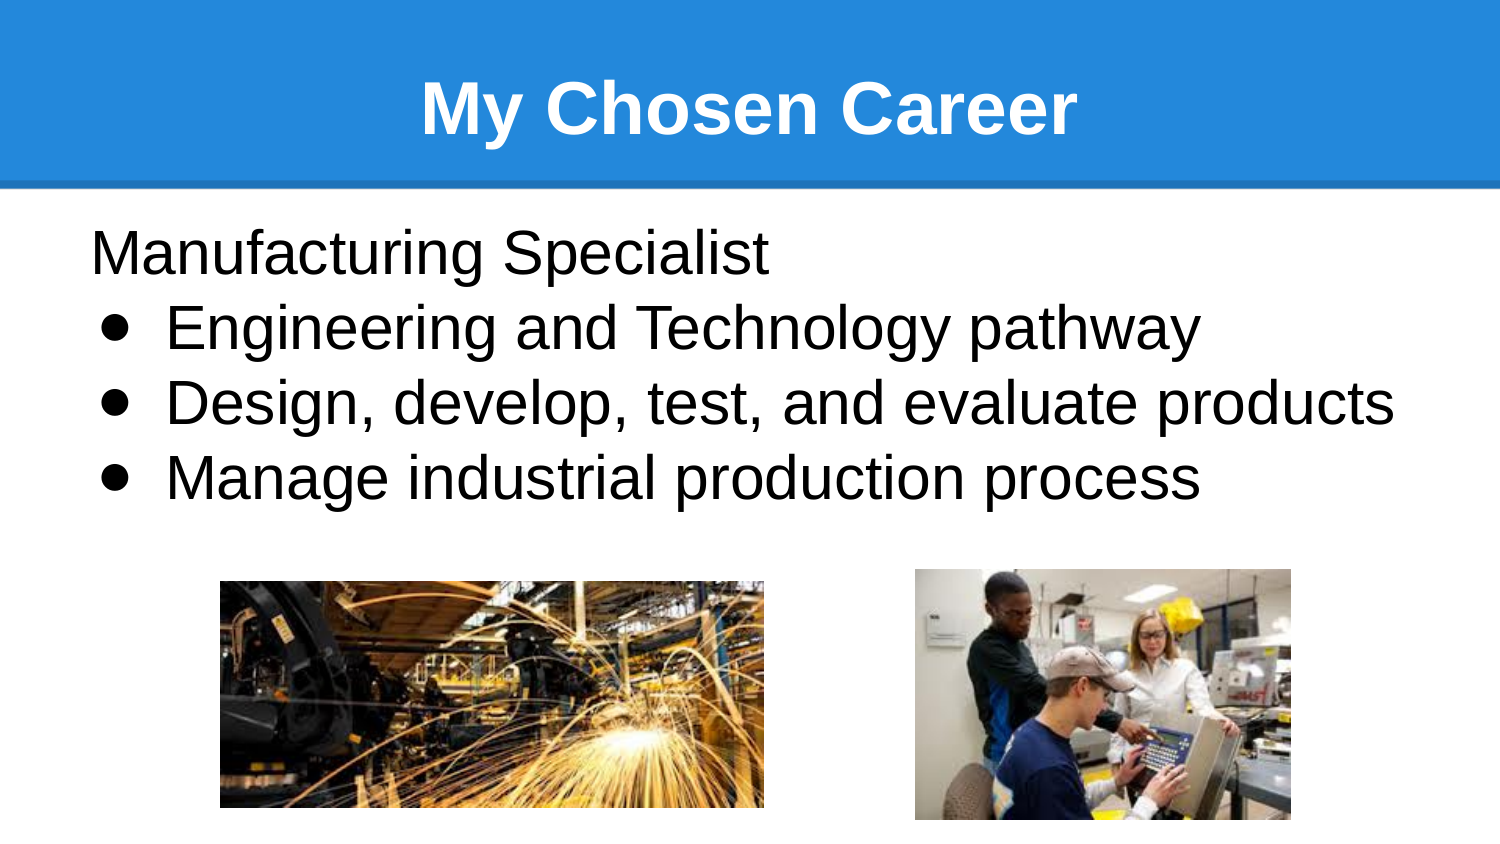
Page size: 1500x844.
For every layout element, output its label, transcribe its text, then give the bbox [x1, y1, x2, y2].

list Manufacturing Specialist Engineering and Technology pathway Design, develop, test, and evaluate products Manage industrial production process [75, 196, 1425, 808]
picture [915, 569, 1291, 820]
picture [219, 581, 765, 809]
title My Chosen Career [75, 33, 1425, 175]
